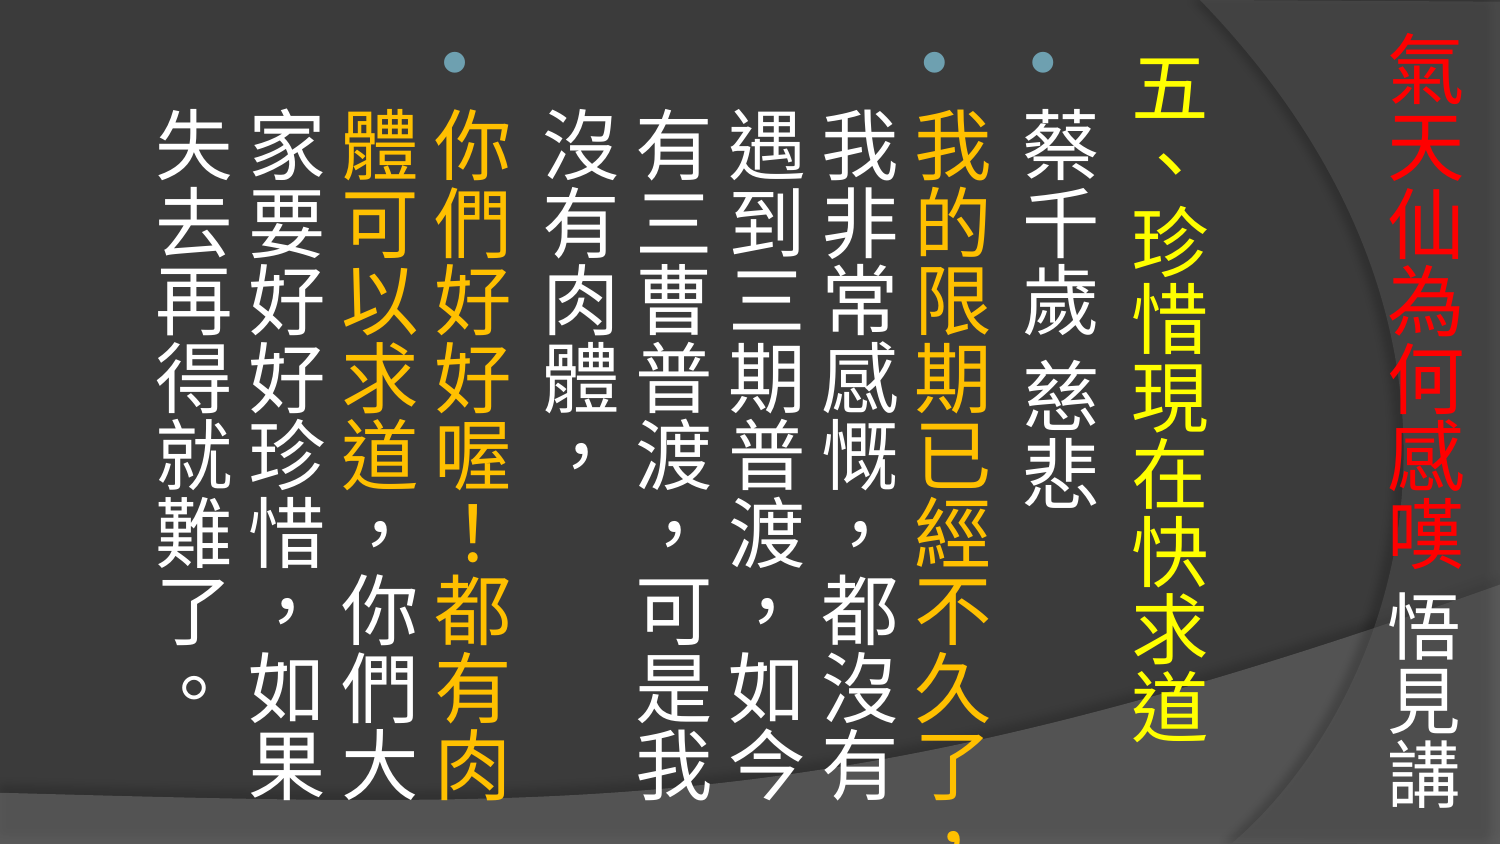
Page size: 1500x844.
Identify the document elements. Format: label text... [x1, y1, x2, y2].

title 氣天仙為何感嘆 悟見講 [1364, 21, 1483, 820]
list 五、珍惜現在快求道 蔡千歲 慈悲 我的限期已經不久了，我非常感慨，都沒有遇到三期普渡，如今有三曹普渡，可是我沒有肉體， 你們好好喔！都有肉體可以求道，你們大家要好好珍惜，如果失去再得就難了。 [29, 27, 1365, 820]
